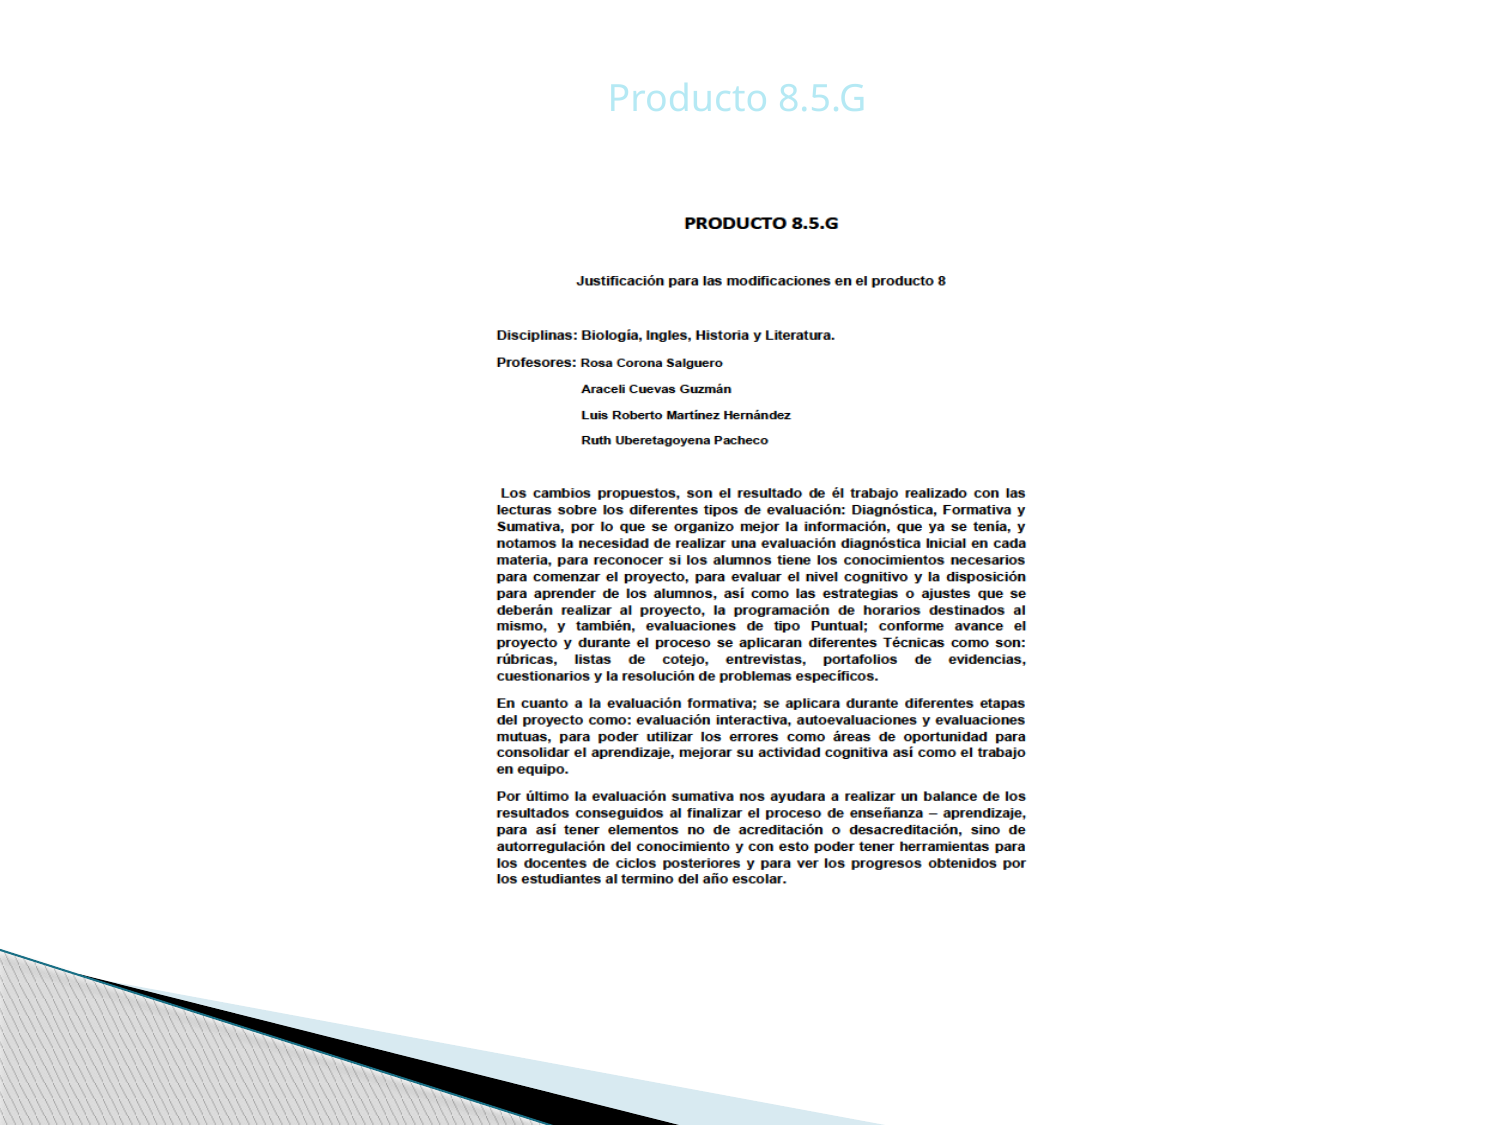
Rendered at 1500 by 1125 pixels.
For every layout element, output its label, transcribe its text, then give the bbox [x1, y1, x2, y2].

text_box Producto 8.5.G [592, 66, 882, 127]
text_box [395, 136, 1129, 965]
